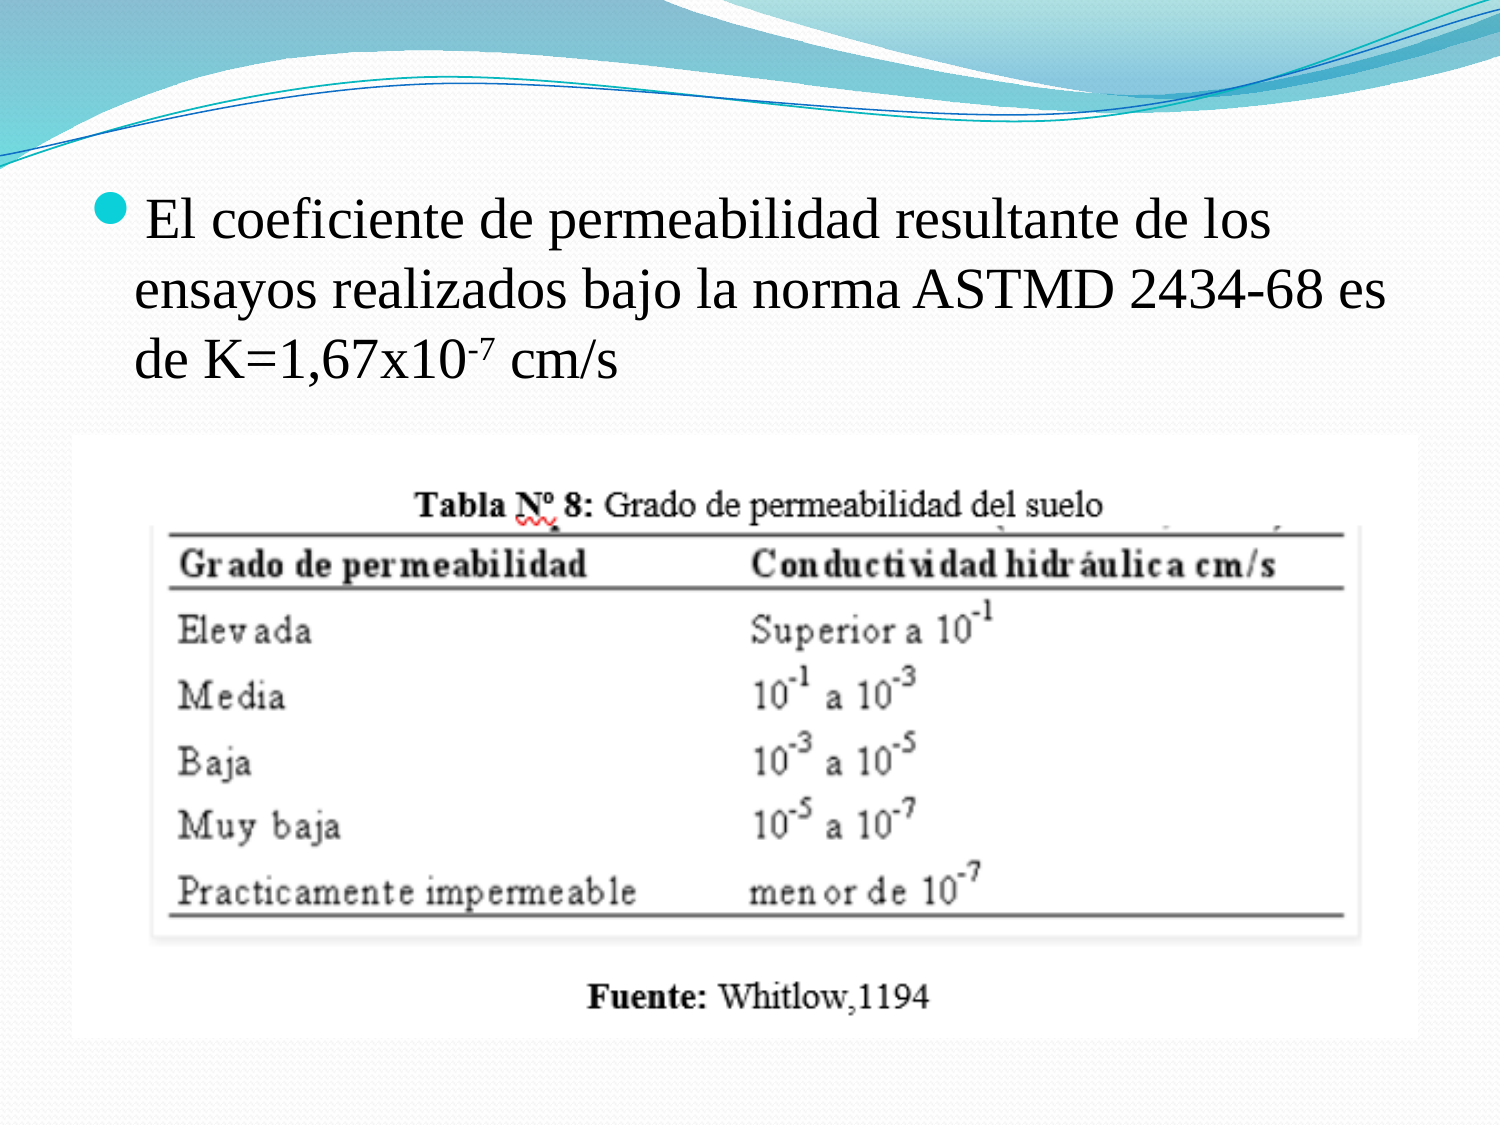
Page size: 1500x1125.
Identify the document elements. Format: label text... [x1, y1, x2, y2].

picture [72, 435, 1418, 1038]
list El coeficiente de permeabilidad resultante de los ensayos realizados bajo la norma ASTMD 2434-68 es de K=1,67x10-7 cm/s [75, 172, 1425, 1038]
